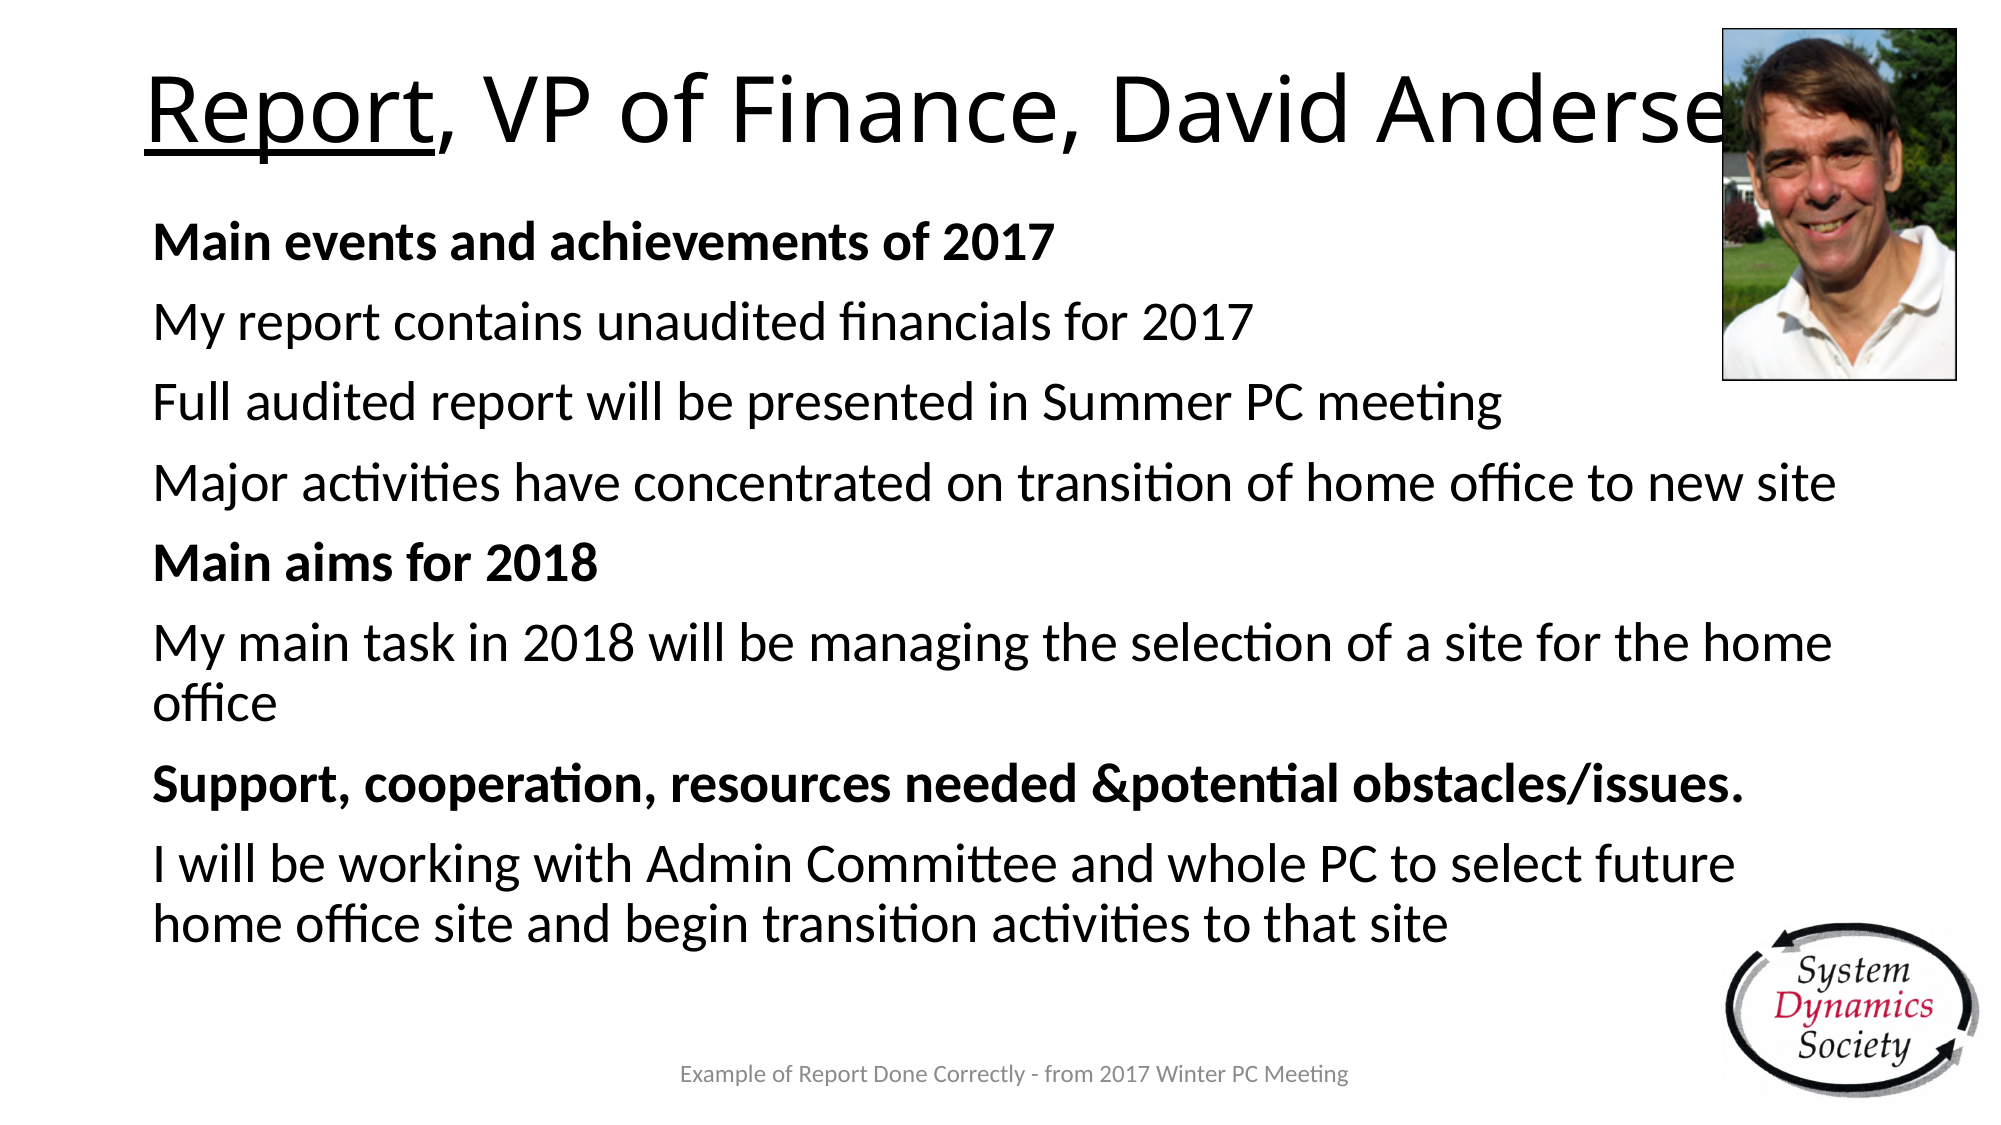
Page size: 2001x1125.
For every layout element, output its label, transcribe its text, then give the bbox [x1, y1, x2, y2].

footer Example of Report Done Correctly - from 2017 Winter PC Meeting [626, 1042, 1405, 1103]
picture [1722, 28, 1957, 381]
picture [1722, 918, 1985, 1103]
list Main events and achievements of 2017 My report contains unaudited financials for 2017 Full audited report will be presented in Summer PC meeting Major activities have concentrated on transition of home office to new site Main aims for 2018 My main task in 2018 will be managing the selection of a site for the home office Support, cooperation, resources needed &potential obstacles/issues. I will be working with Admin Committee and whole PC to select future home office site and begin transition activities to that site [137, 204, 1863, 981]
title Report, VP of Finance, David Andersen [128, 0, 1854, 218]
